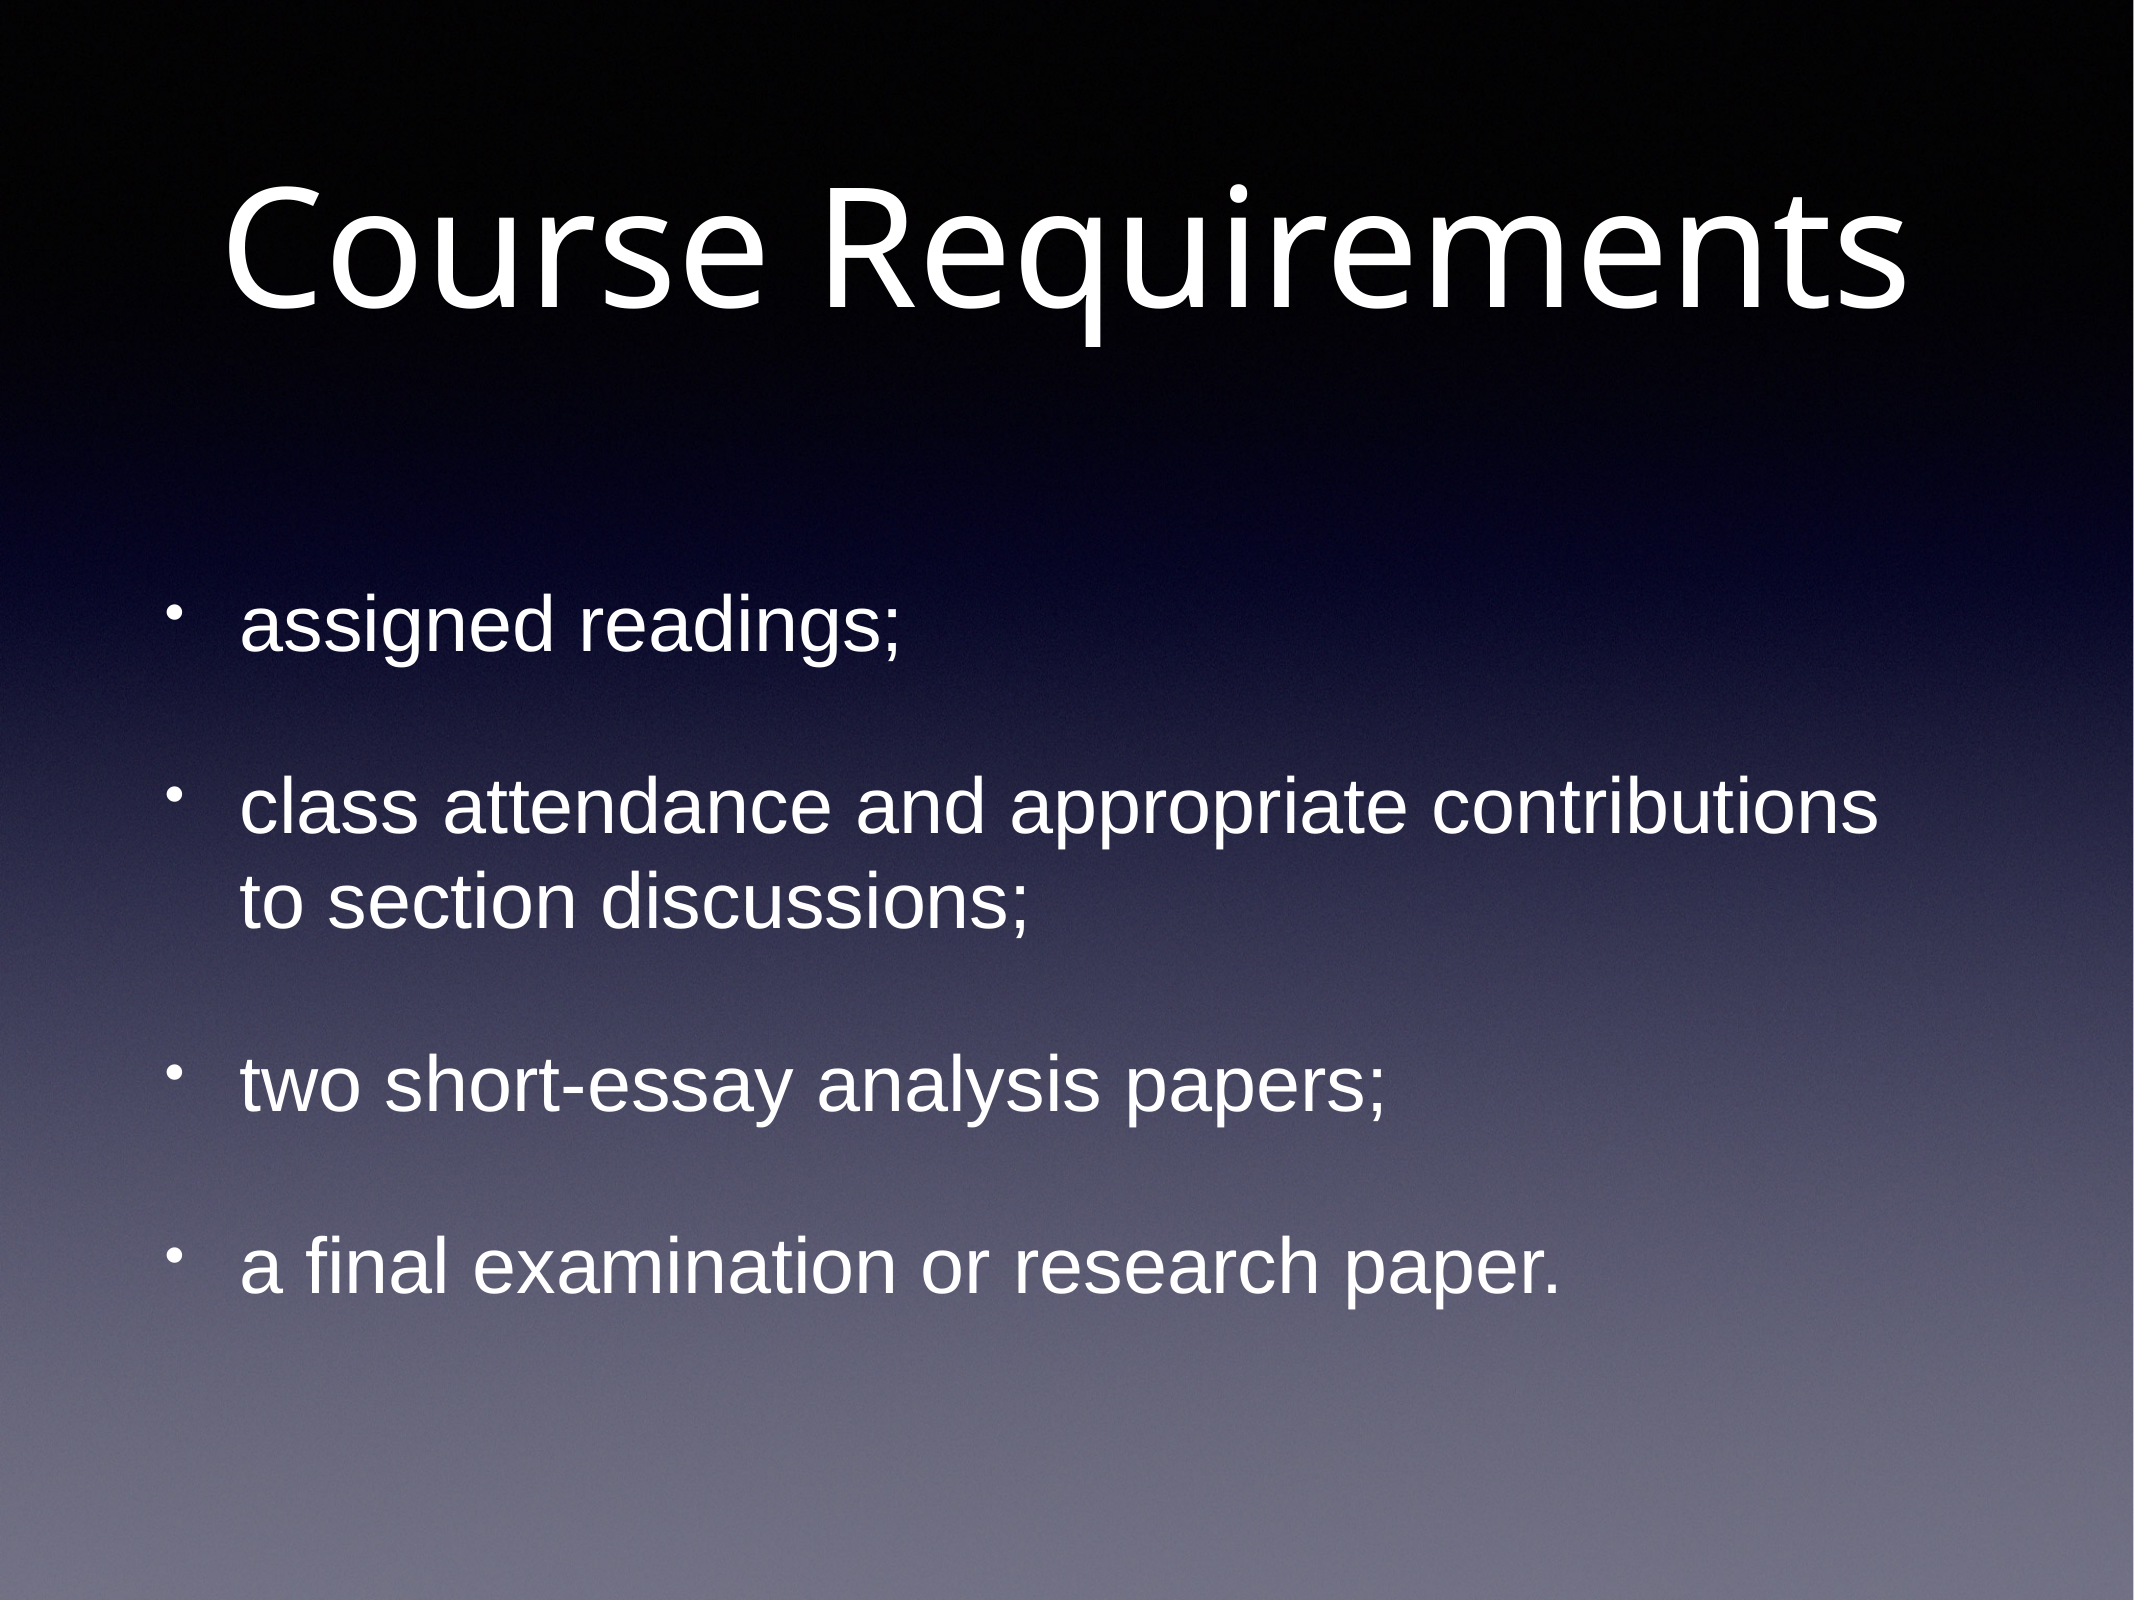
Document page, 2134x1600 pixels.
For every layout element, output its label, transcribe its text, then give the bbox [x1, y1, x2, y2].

list assigned readings; class attendance and appropriate contributions to section discussions; two short-essay analysis papers; a final examination or research paper. [155, 424, 1978, 1457]
title Course Requirements [155, 66, 1978, 416]
picture [0, 0, 2134, 1600]
